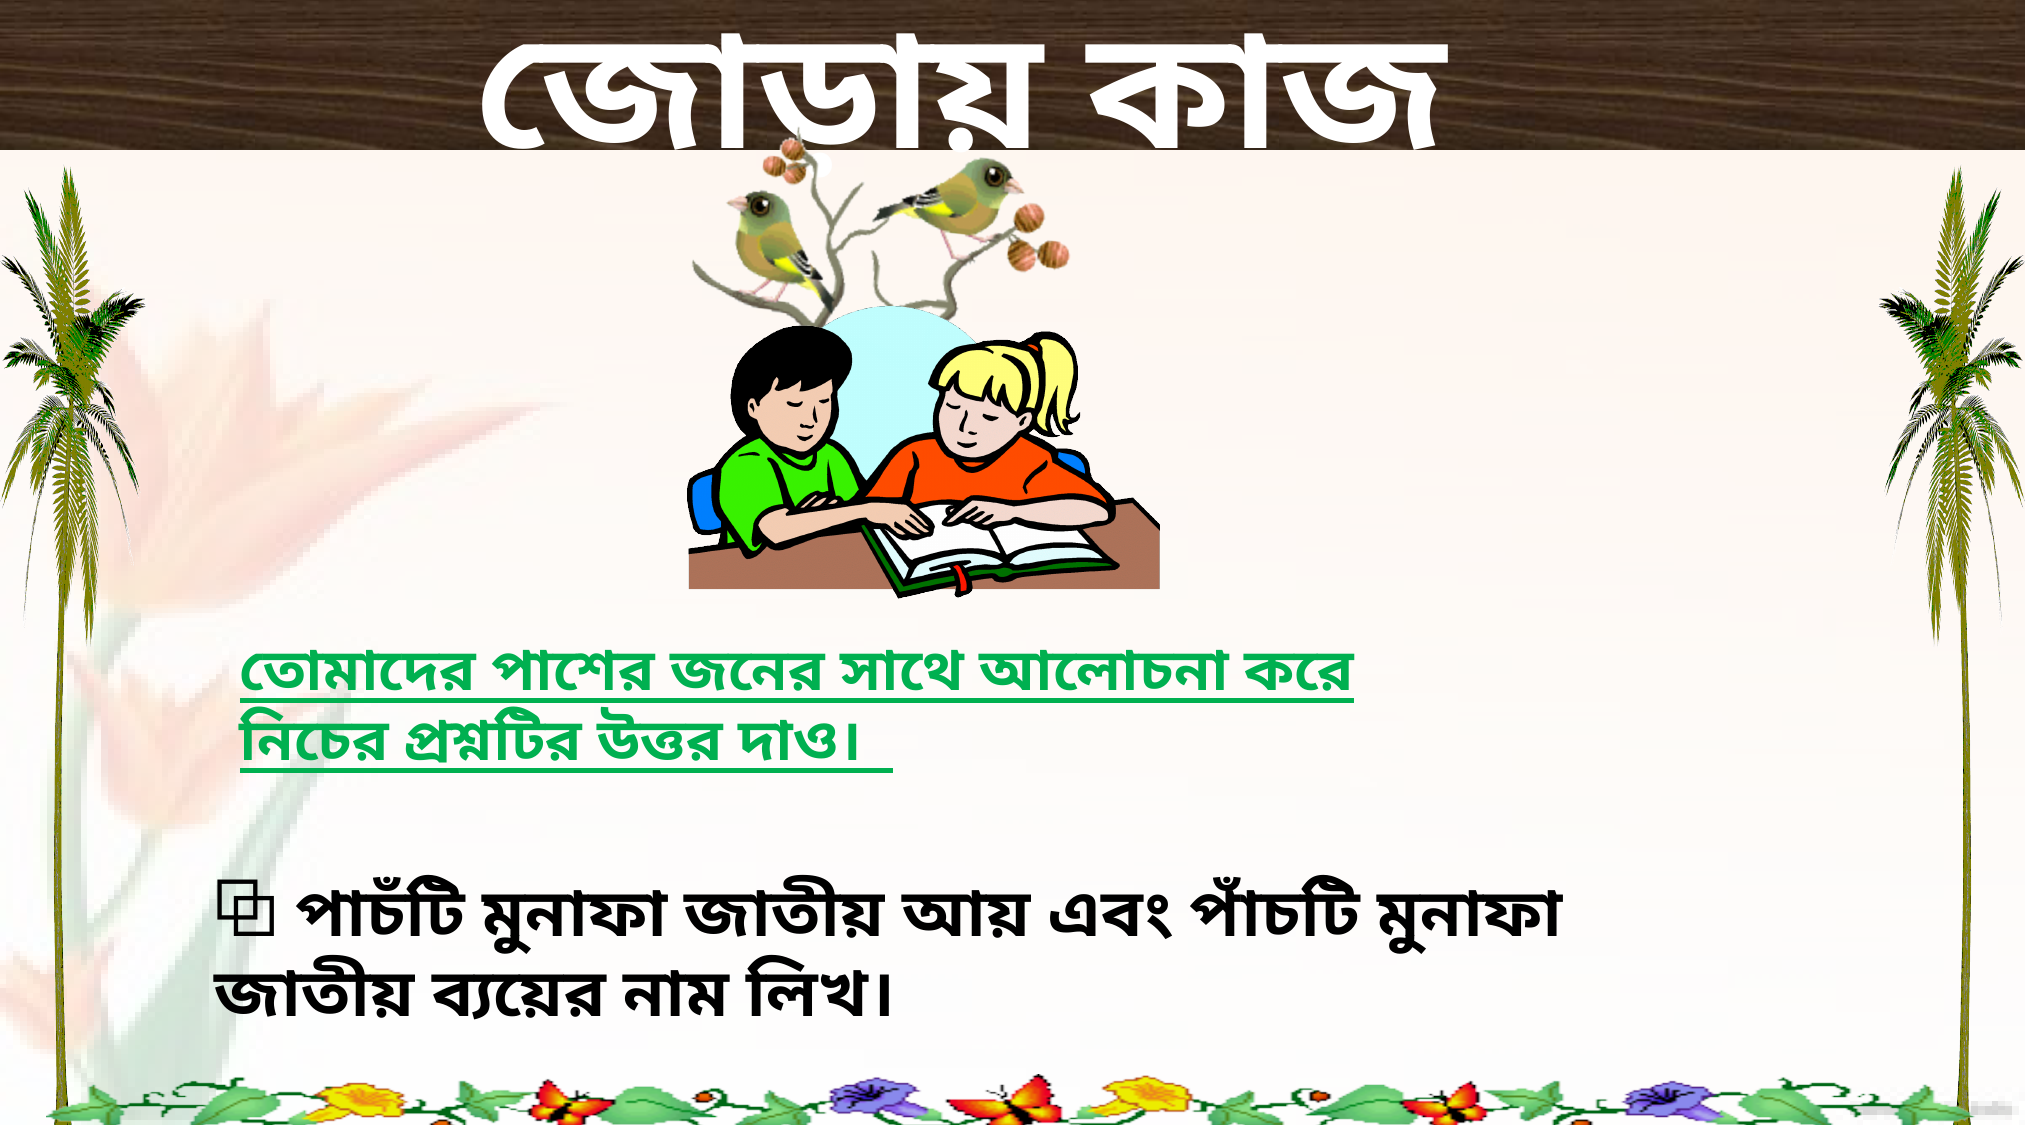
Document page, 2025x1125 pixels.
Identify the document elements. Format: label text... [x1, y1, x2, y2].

text_box [1462, 0, 2025, 152]
text_box তোমাদের পাশের জনের সাথে আলোচনা করে নিচের প্রশ্নটির উত্তর দাও। [223, 623, 1472, 782]
text_box ⧉ পাচঁটি মুনাফা জাতীয় আয় এবং পাঁচটি মুনাফা জাতীয় ব্যয়ের নাম লিখ। [199, 862, 1763, 1038]
picture [0, 162, 2025, 1125]
text_box জোড়ায় কাজ [460, 0, 1462, 190]
text_box [0, 0, 460, 152]
picture [677, 114, 1161, 617]
